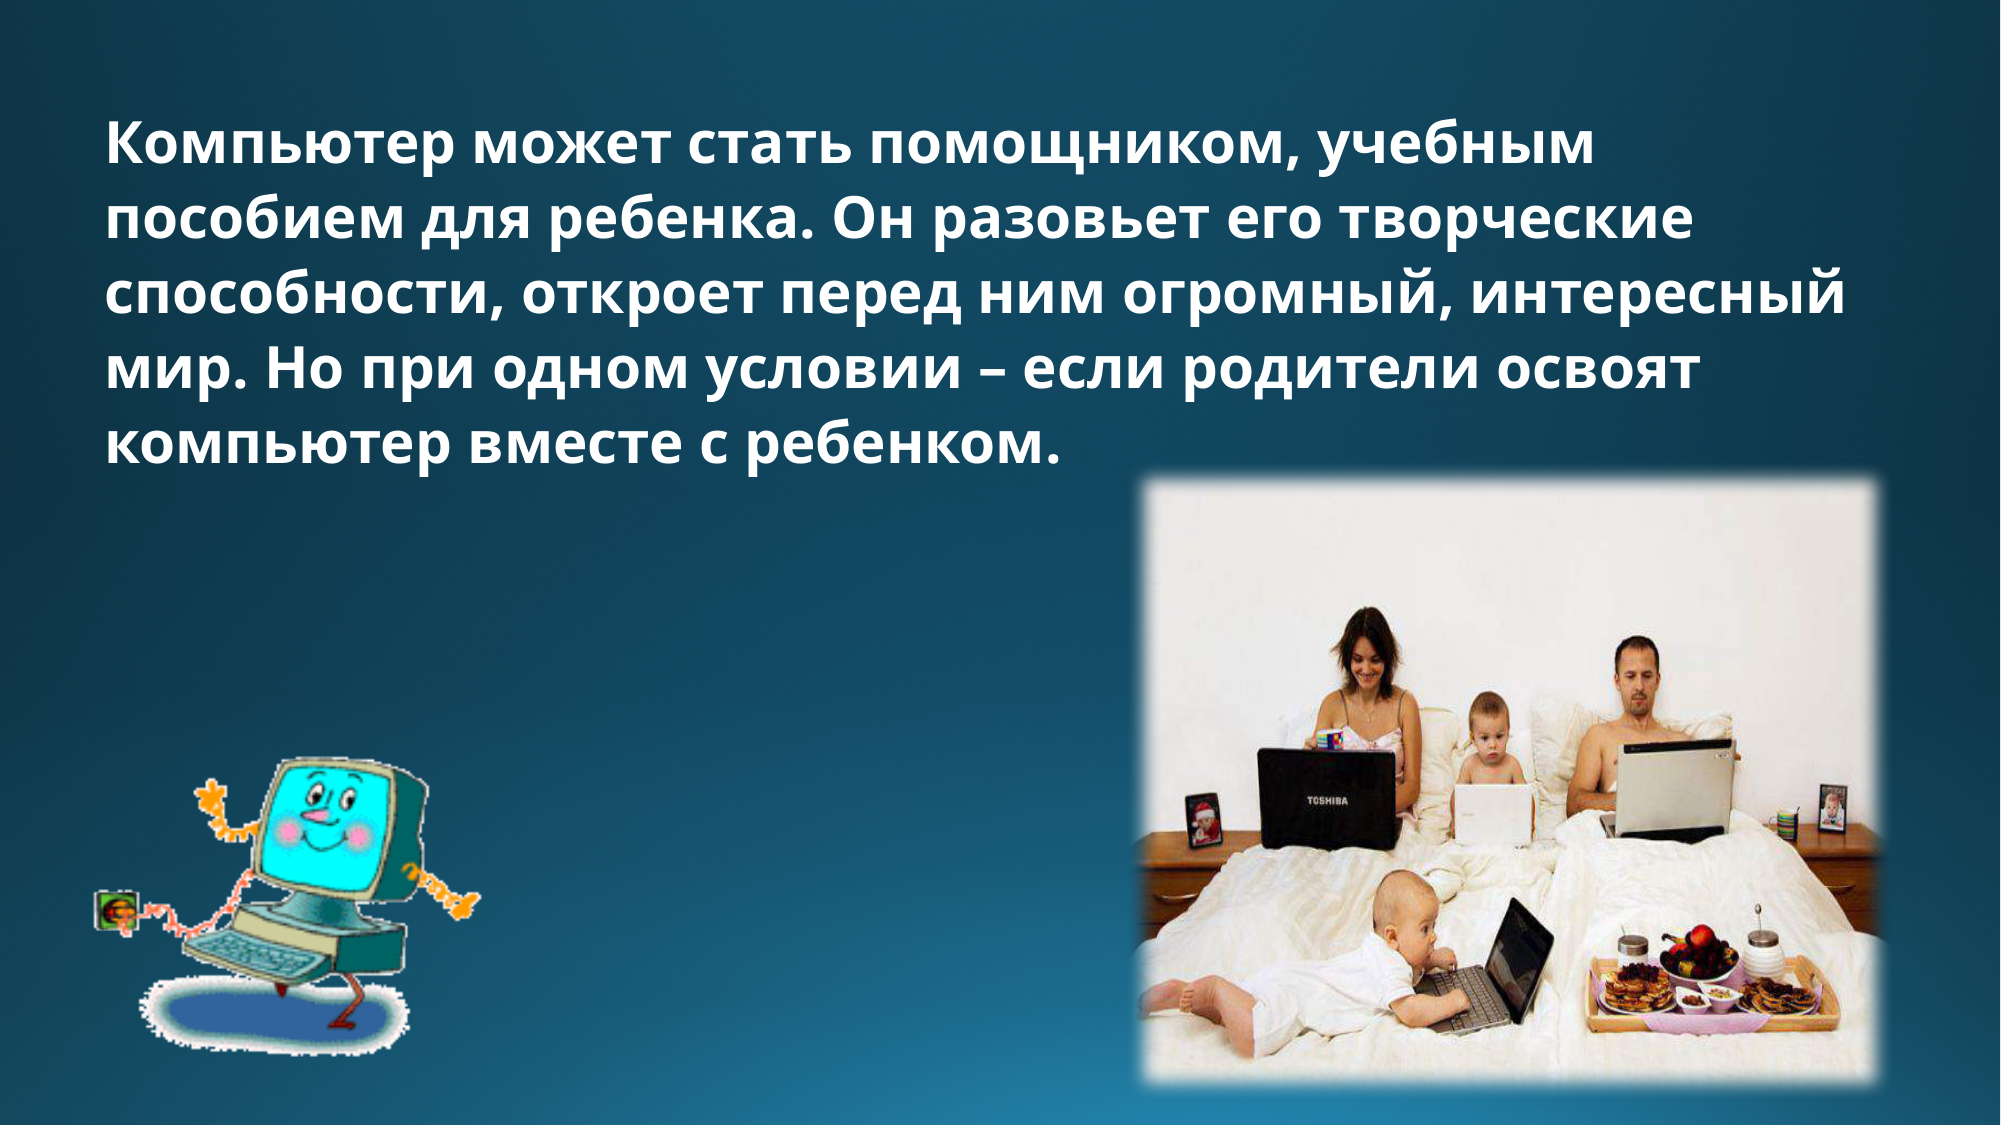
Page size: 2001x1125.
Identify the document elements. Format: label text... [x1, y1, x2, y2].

picture [0, 0, 2001, 1125]
text_box Компьютер может стать помощником, учебным пособием для ребенка. Он разовьет его творческие способности, откроет перед ним огромный, интересный мир. Но при одном условии – если родители освоят компьютер вместе с ребенком. [90, 93, 1927, 483]
